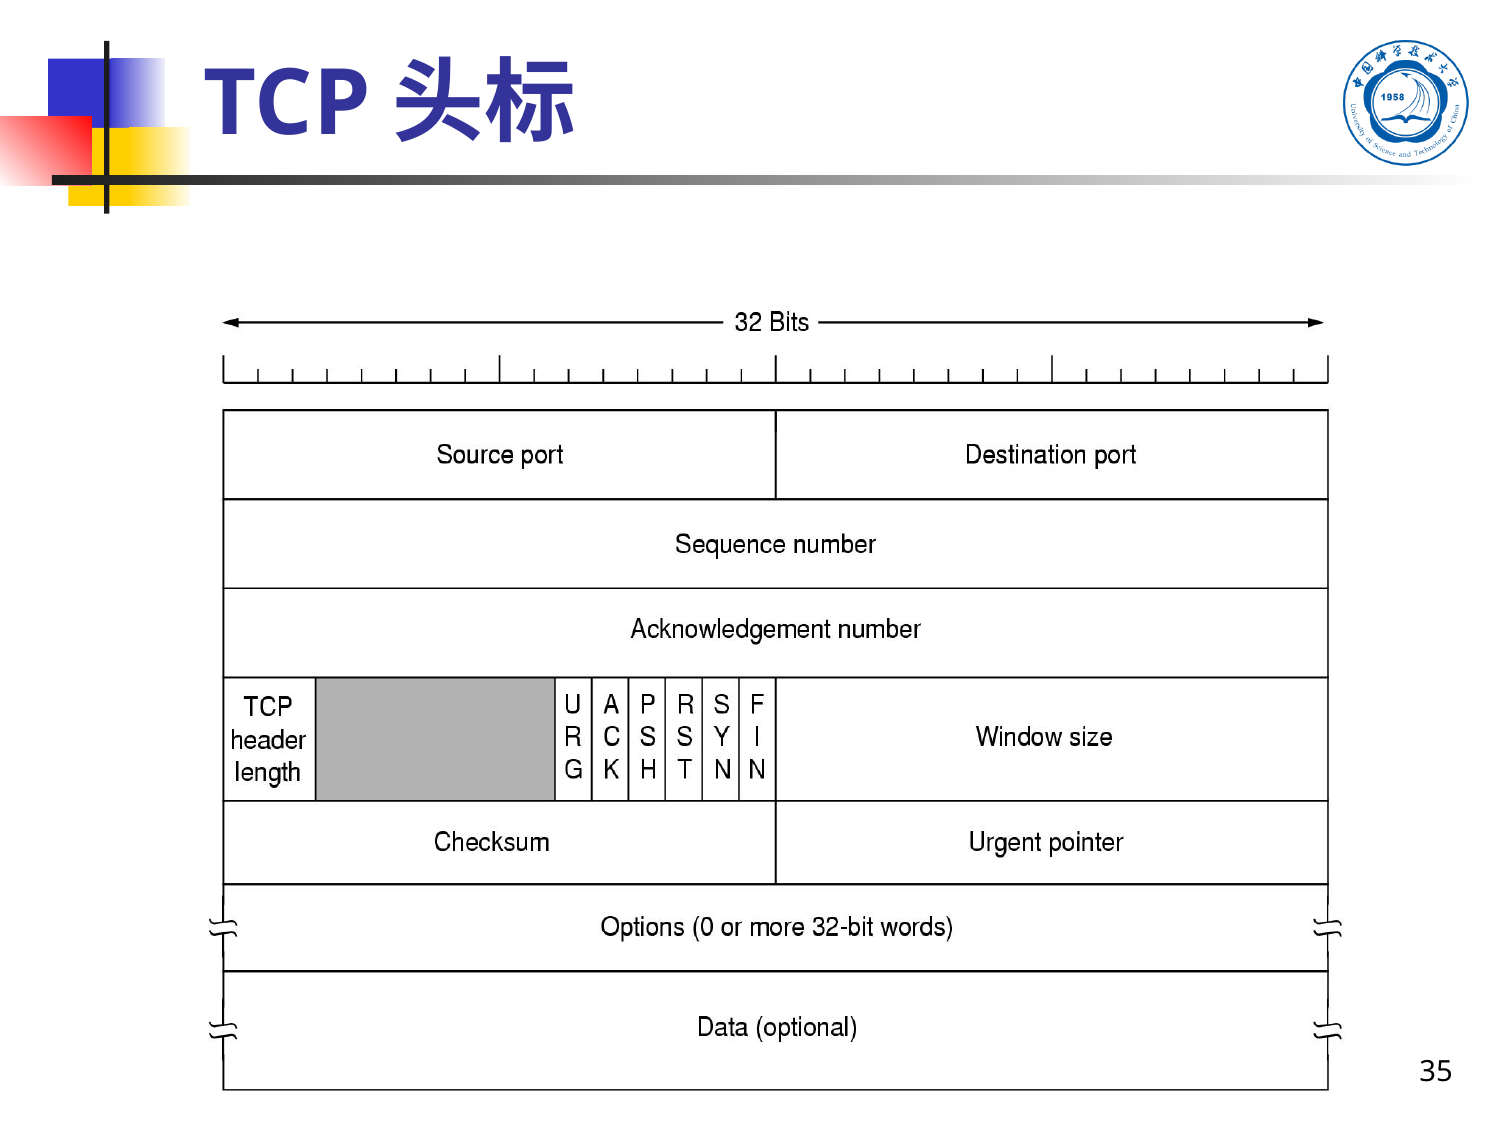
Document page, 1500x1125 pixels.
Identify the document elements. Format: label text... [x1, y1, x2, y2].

slide_number 35 [1356, 1023, 1468, 1100]
picture [202, 291, 1353, 1095]
picture [1340, 37, 1471, 168]
